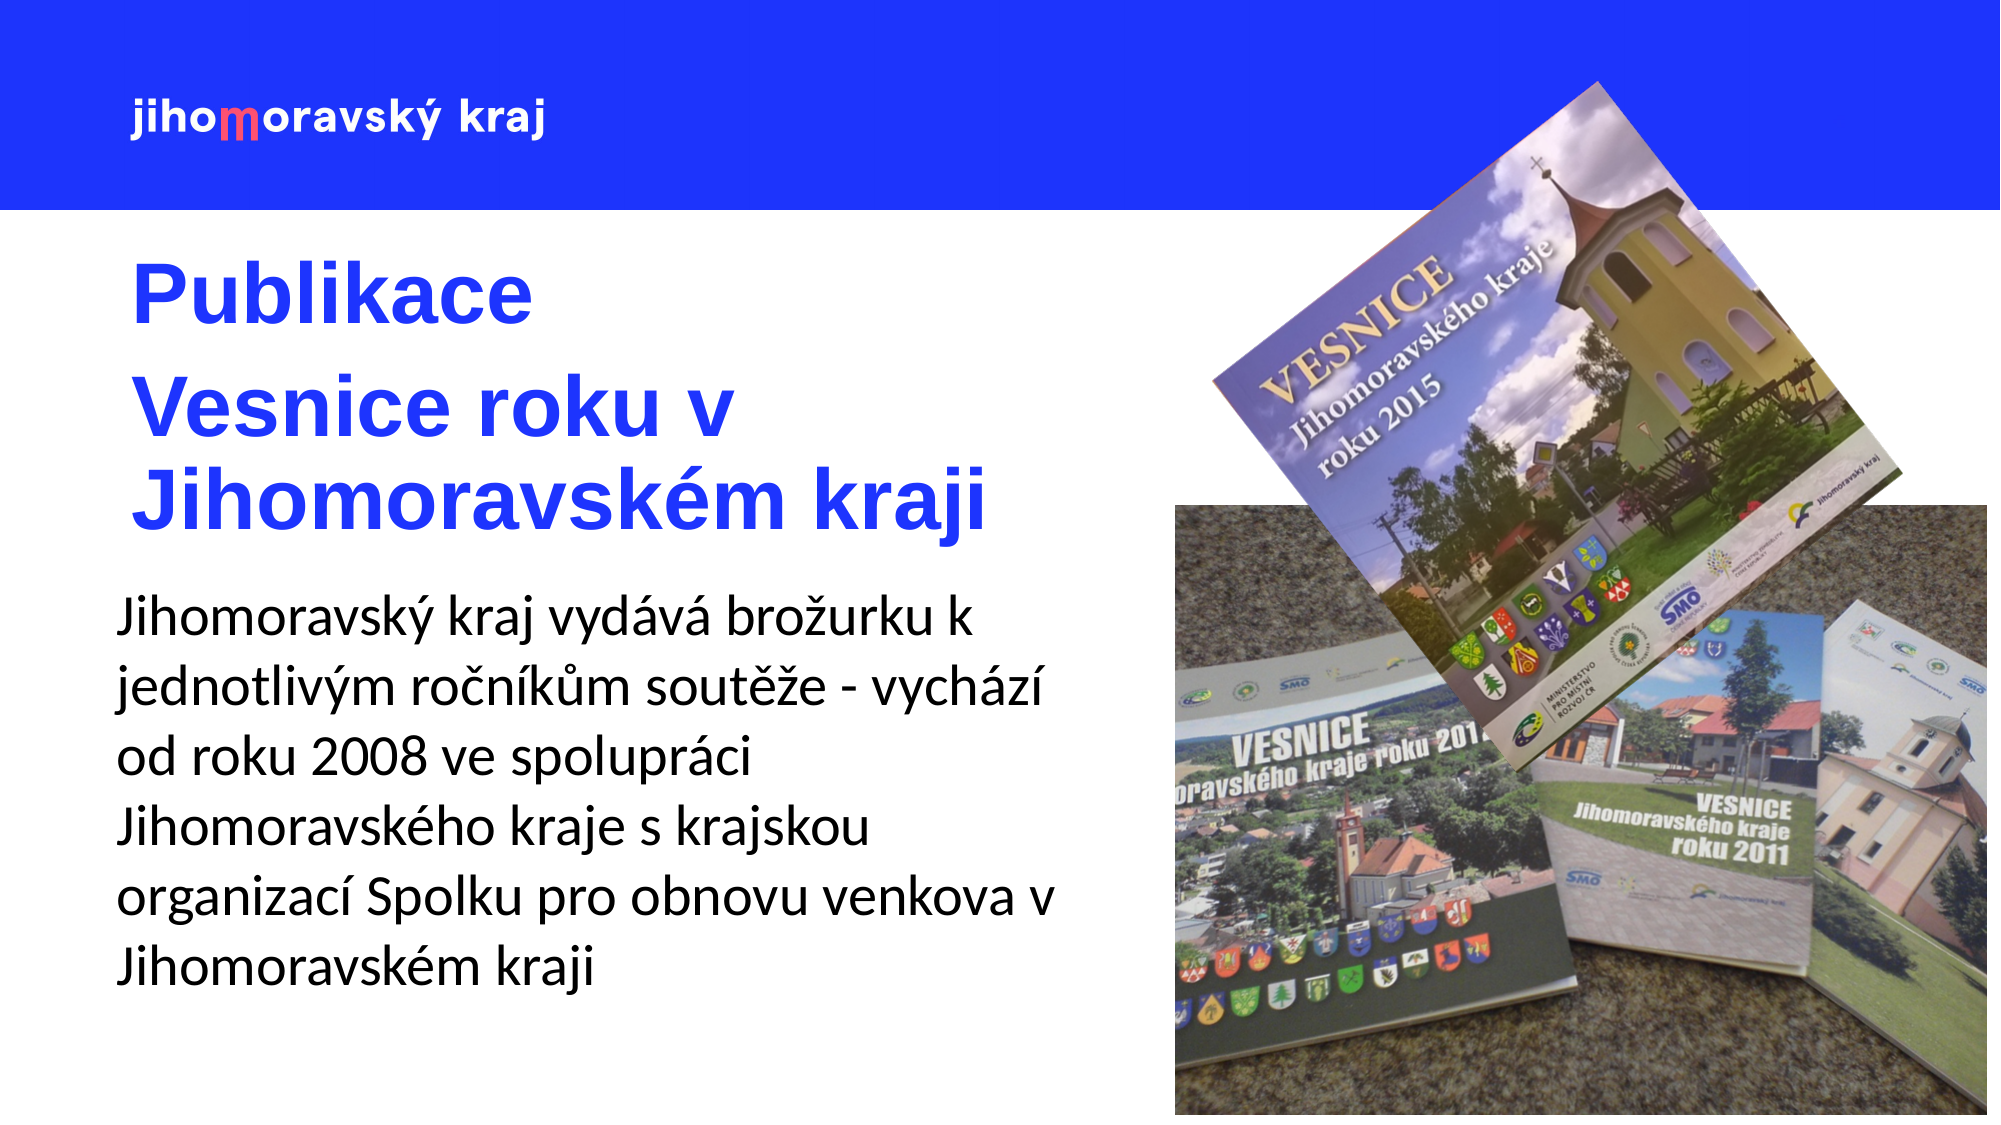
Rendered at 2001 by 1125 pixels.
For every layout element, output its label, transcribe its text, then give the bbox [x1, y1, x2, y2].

text_box Jihomoravský kraj vydává brožurku k jednotlivým ročníkům soutěže - vychází od roku 2008 ve spolupráci Jihomoravského kraje s krajskou organizací Spolku pro obnovu venkova v Jihomoravském kraji [102, 569, 1102, 1005]
picture [0, 0, 2000, 1125]
list Publikace Vesnice roku v Jihomoravském kraji [116, 241, 1088, 556]
